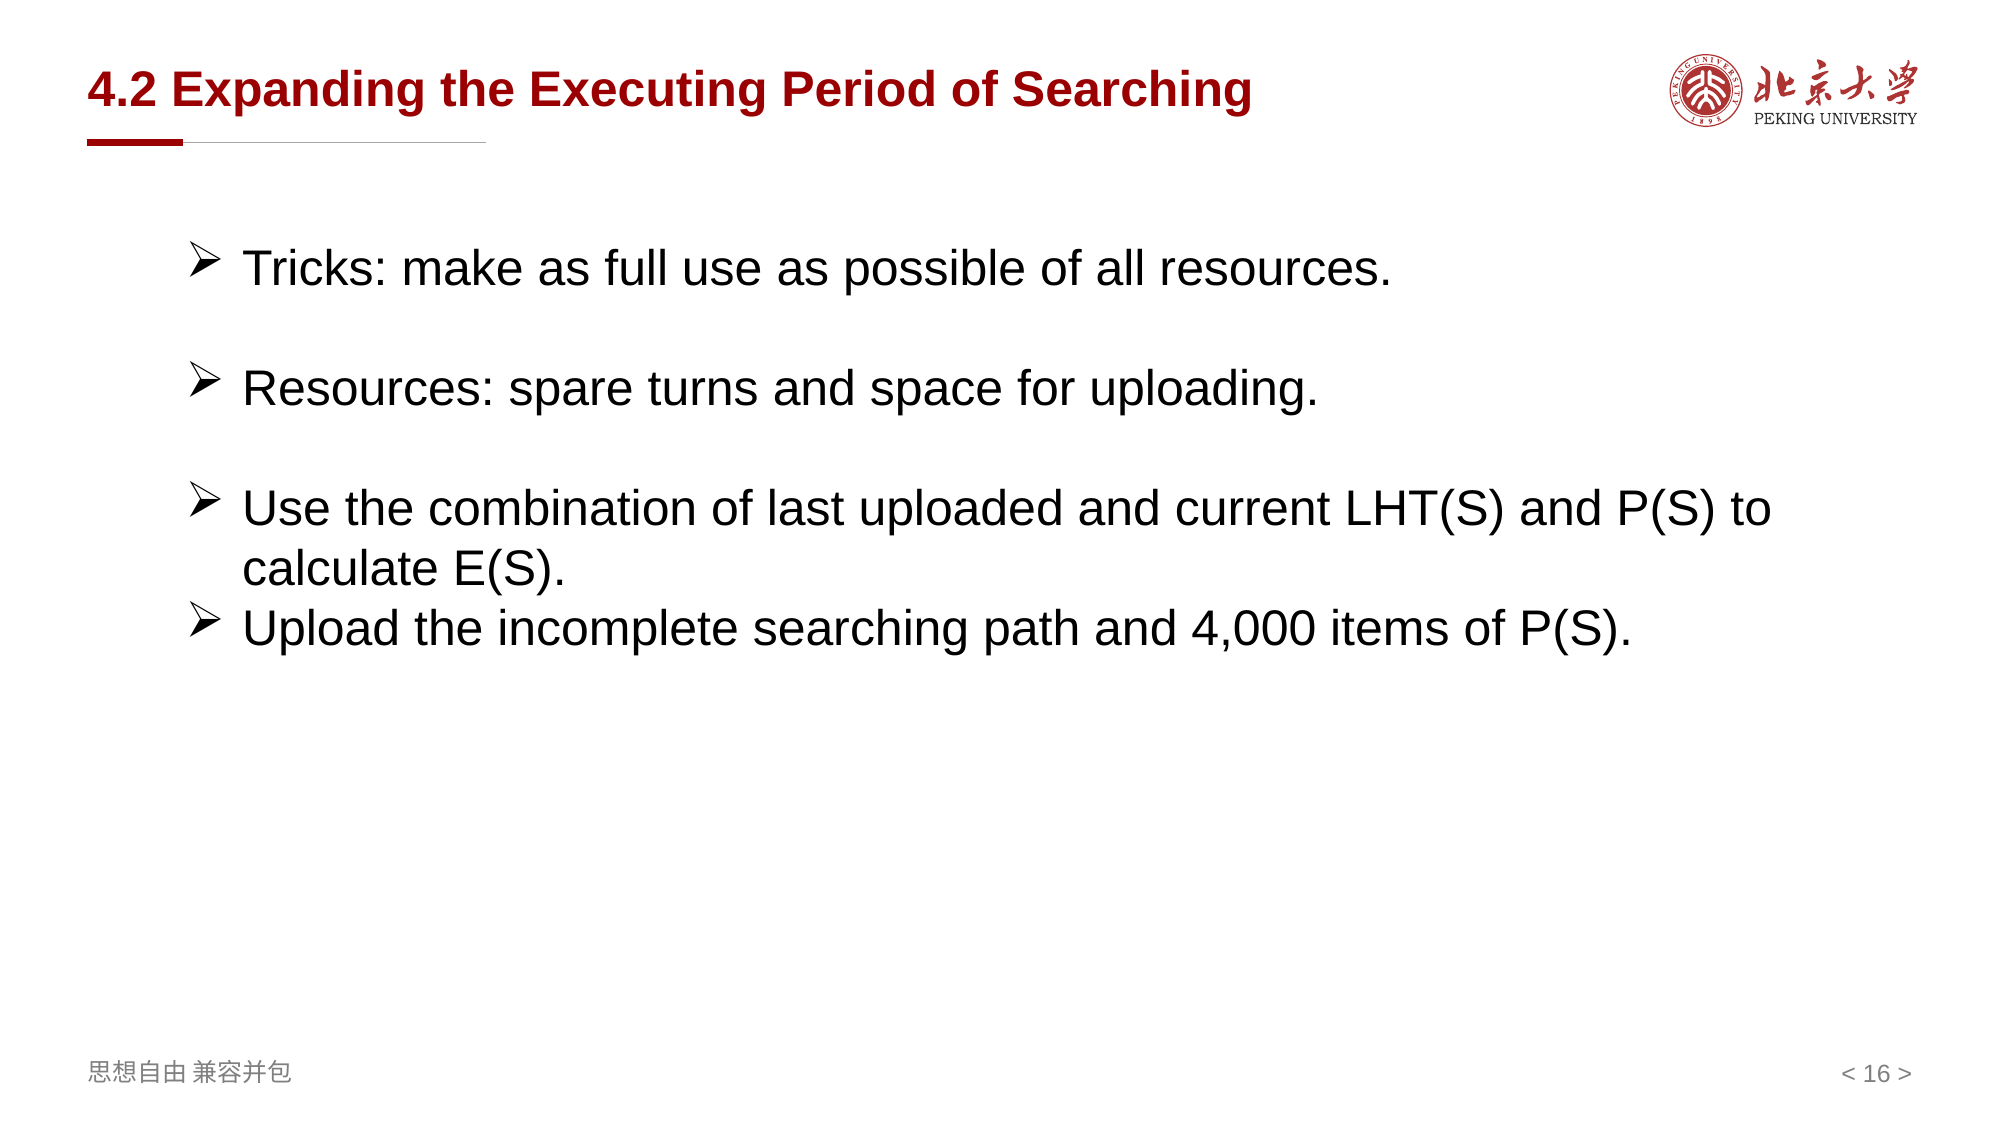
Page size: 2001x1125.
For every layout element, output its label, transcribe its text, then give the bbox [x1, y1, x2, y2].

slide_number < 16 > [1477, 1048, 1928, 1097]
title 4.2 Expanding the Executing Period of Searching [72, 39, 1559, 142]
text_box Tricks: make as full use as possible of all resources. Resources: spare turns and space for uploading. Use the combination of last uploaded and current LHT(S) and P(S) to calculate E(S). Upload the incomplete searching path and 4,000 items of P(S). [170, 227, 1928, 663]
